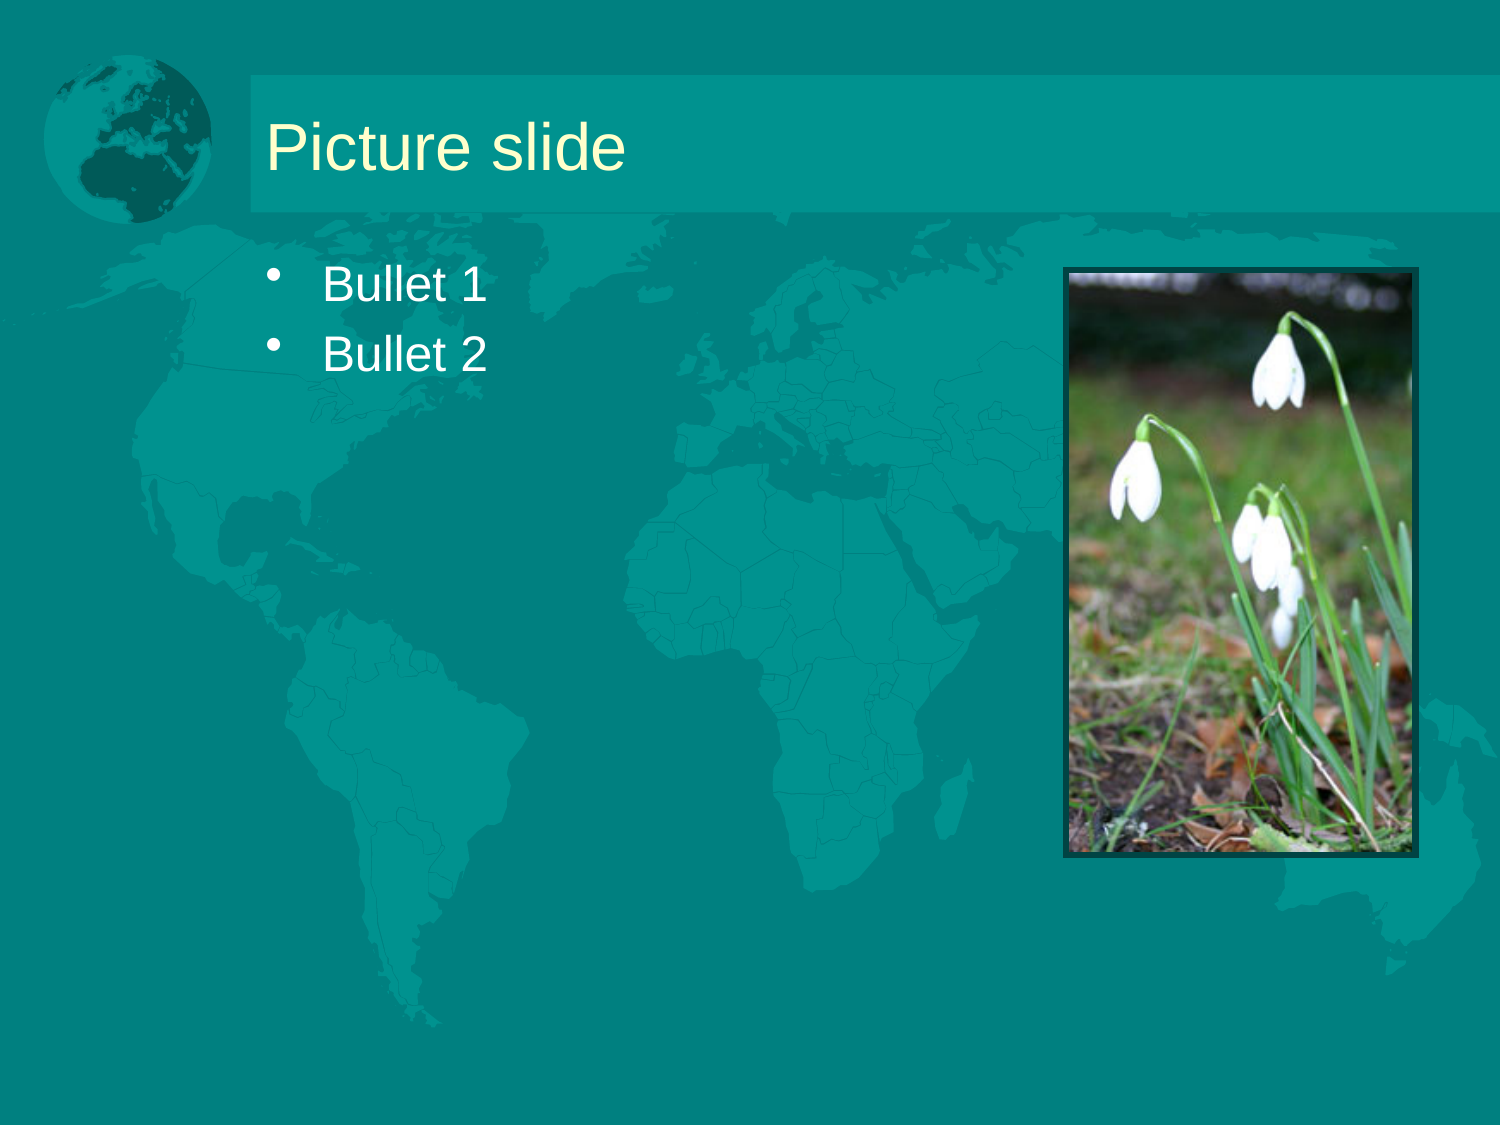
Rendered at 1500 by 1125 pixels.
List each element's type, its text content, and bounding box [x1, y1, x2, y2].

title Picture slide [250, 75, 1500, 213]
list Bullet 1 Bullet 2 [250, 243, 762, 959]
picture [1068, 272, 1413, 852]
